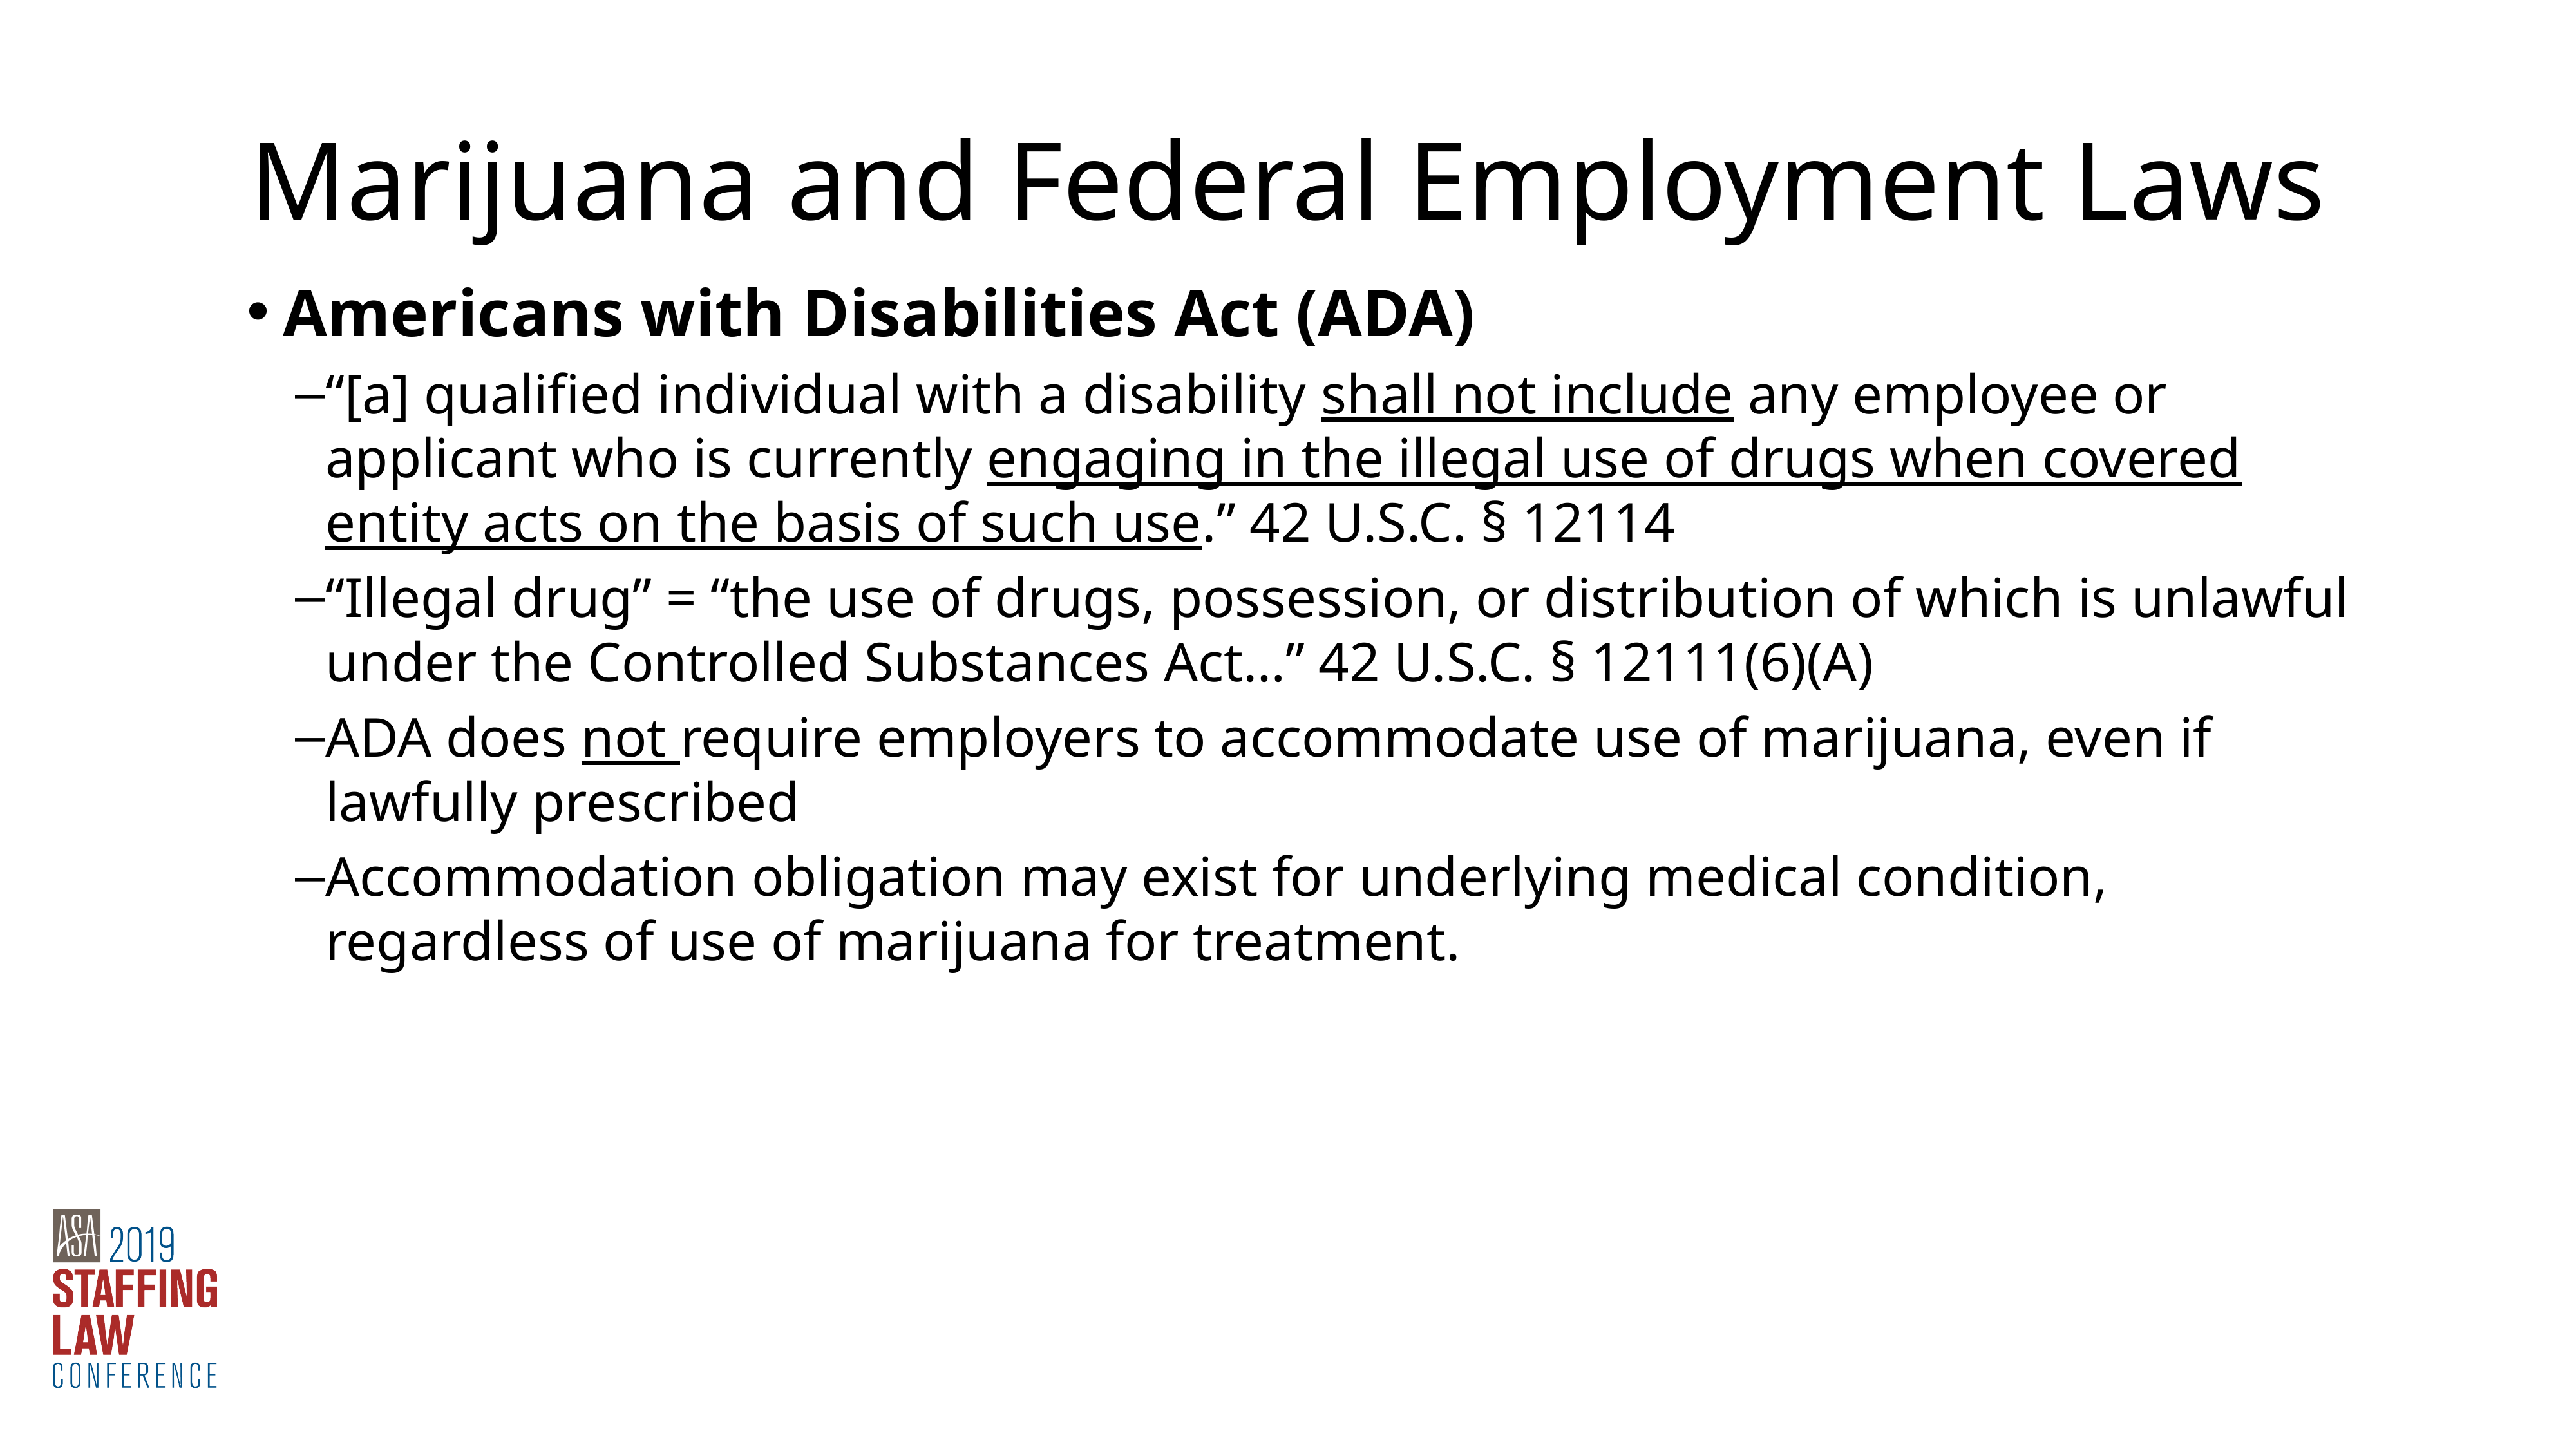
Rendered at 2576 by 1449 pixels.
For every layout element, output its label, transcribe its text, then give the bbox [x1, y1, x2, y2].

picture [41, 1197, 225, 1401]
text_box Marijuana and Federal Employment Laws [1, 107, 2575, 247]
text_box Americans with Disabilities Act (ADA) “[a] qualified individual with a disability shall not include any employee or applicant who is currently engaging in the illegal use of drugs when covered entity acts on the basis of such use.” 42 U.S.C. § 12114 “Illegal drug” = “the use of drugs, possession, or distribution of which is unlawful under the Controlled Substances Act…” 42 U.S.C. § 12111(6)(A) ADA does not require employers to accommodate use of marijuana, even if lawfully prescribed Accommodation obligation may exist for underlying medical condition, regardless of use of marijuana for treatment. [237, 267, 2385, 1059]
